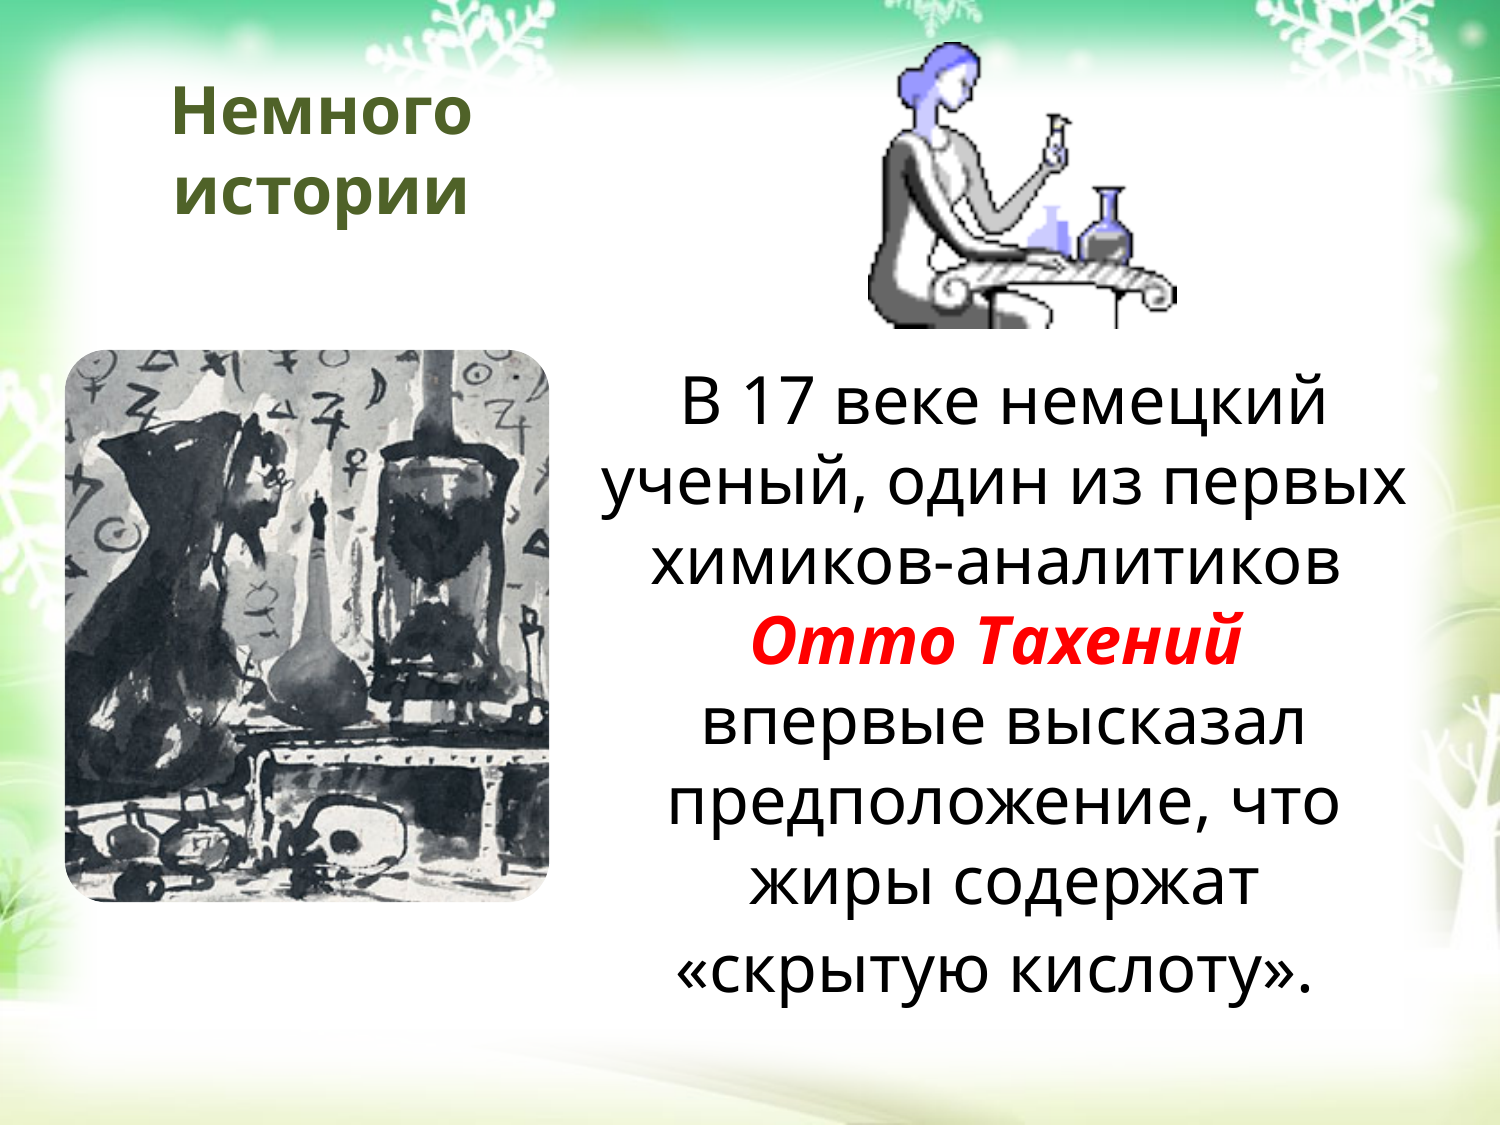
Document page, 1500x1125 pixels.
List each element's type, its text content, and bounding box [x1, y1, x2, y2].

picture [64, 349, 550, 903]
picture [867, 42, 1177, 329]
list В 17 веке немецкий ученый, один из первых химиков-аналитиков Отто Тахений впервые высказал предположение, что жиры содержат «скрытую кислоту». [584, 349, 1425, 1125]
list § 13, упр.12 [29, 29, 1472, 1097]
title Немного истории [75, 44, 569, 236]
text_box [23, 23, 1478, 1103]
picture [0, 0, 1500, 1125]
